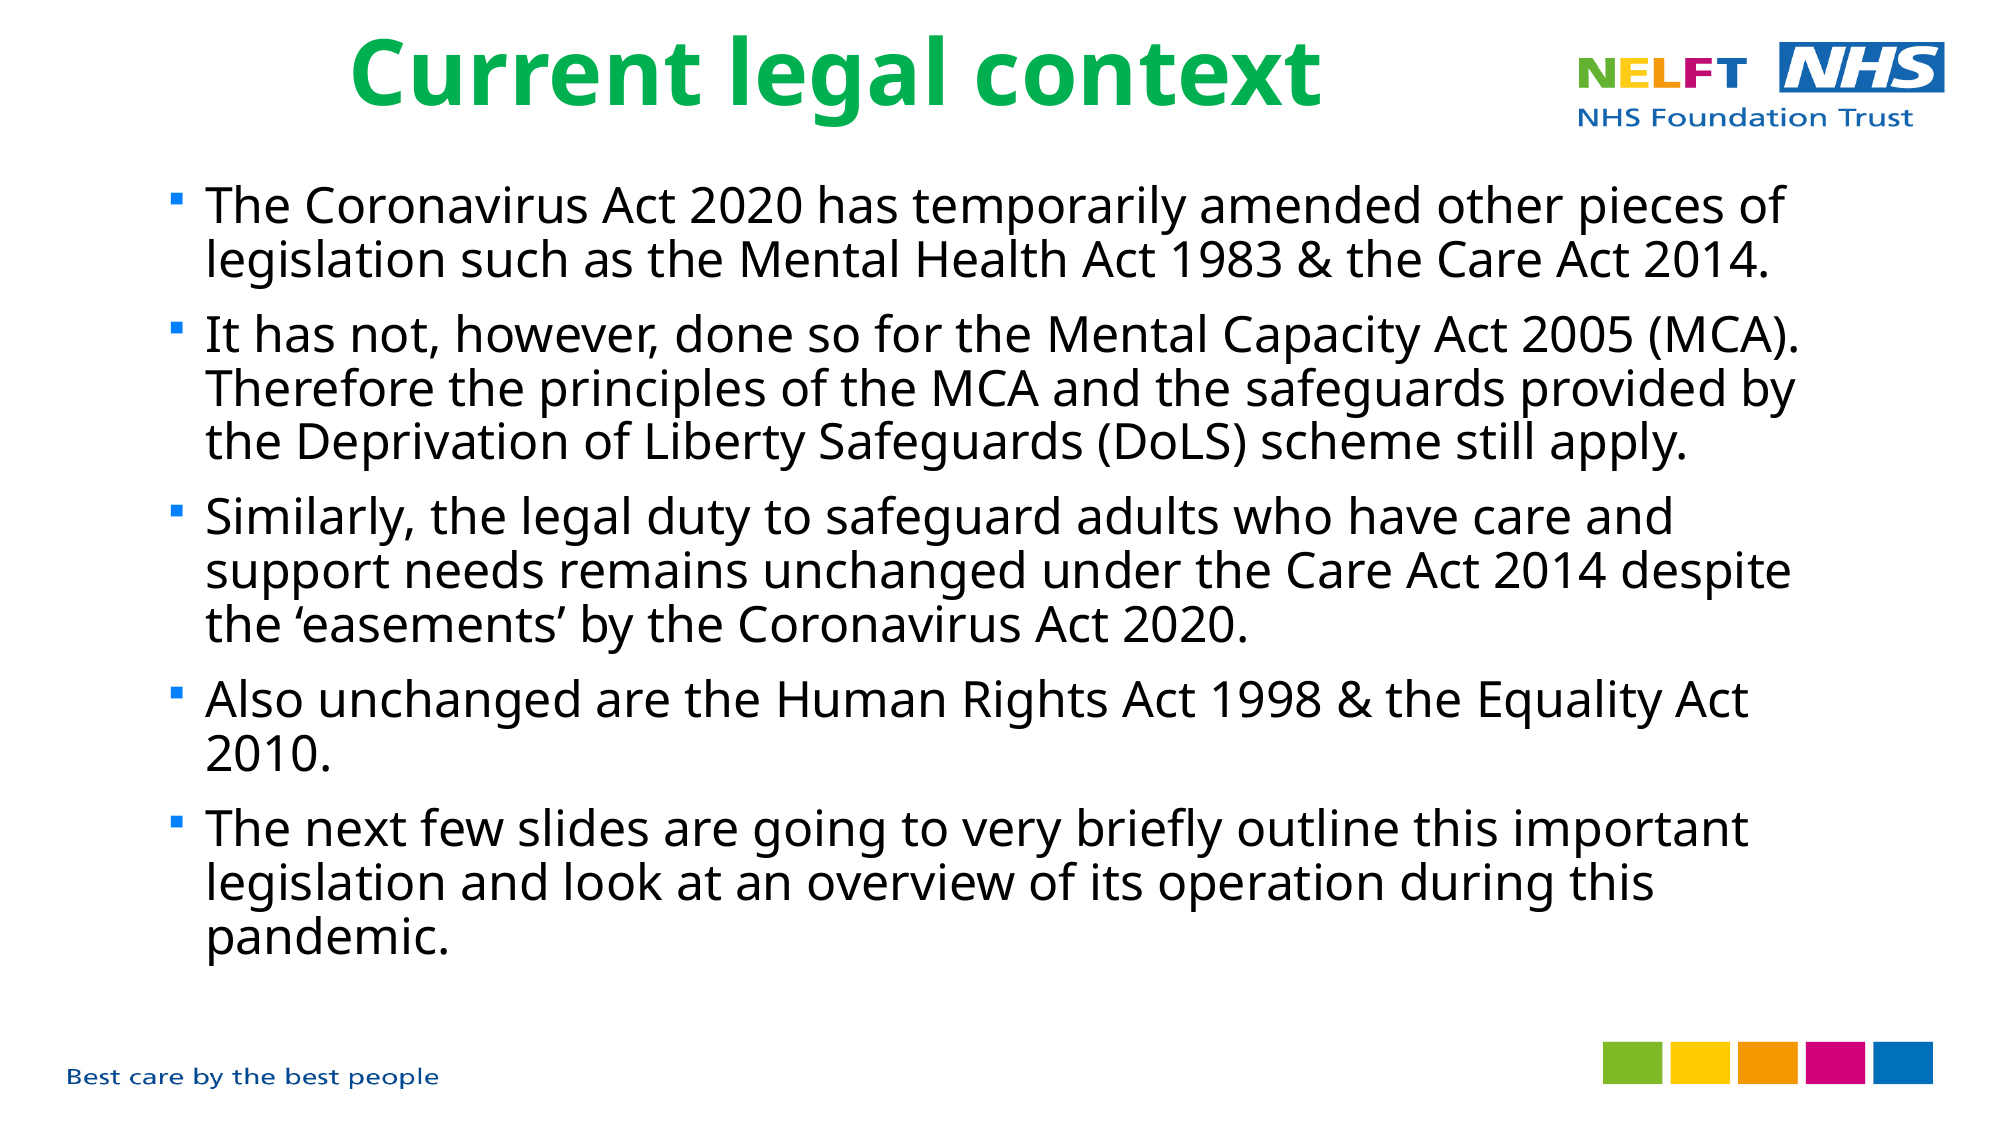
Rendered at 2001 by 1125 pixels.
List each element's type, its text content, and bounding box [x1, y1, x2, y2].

list The Coronavirus Act 2020 has temporarily amended other pieces of legislation such as the Mental Health Act 1983 & the Care Act 2014. It has not, however, done so for the Mental Capacity Act 2005 (MCA). Therefore the principles of the MCA and the safeguards provided by the Deprivation of Liberty Safeguards (DoLS) scheme still apply. Similarly, the legal duty to safeguard adults who have care and support needs remains unchanged under the Care Act 2014 despite the ‘easements’ by the Coronavirus Act 2020. Also unchanged are the Human Rights Act 1998 & the Equality Act 2010. The next few slides are going to very briefly outline this important legislation and look at an overview of its operation during this pandemic. [152, 172, 1873, 1012]
picture [1574, 30, 1959, 138]
title Current legal context [334, 19, 1574, 172]
picture [0, 1023, 2000, 1106]
